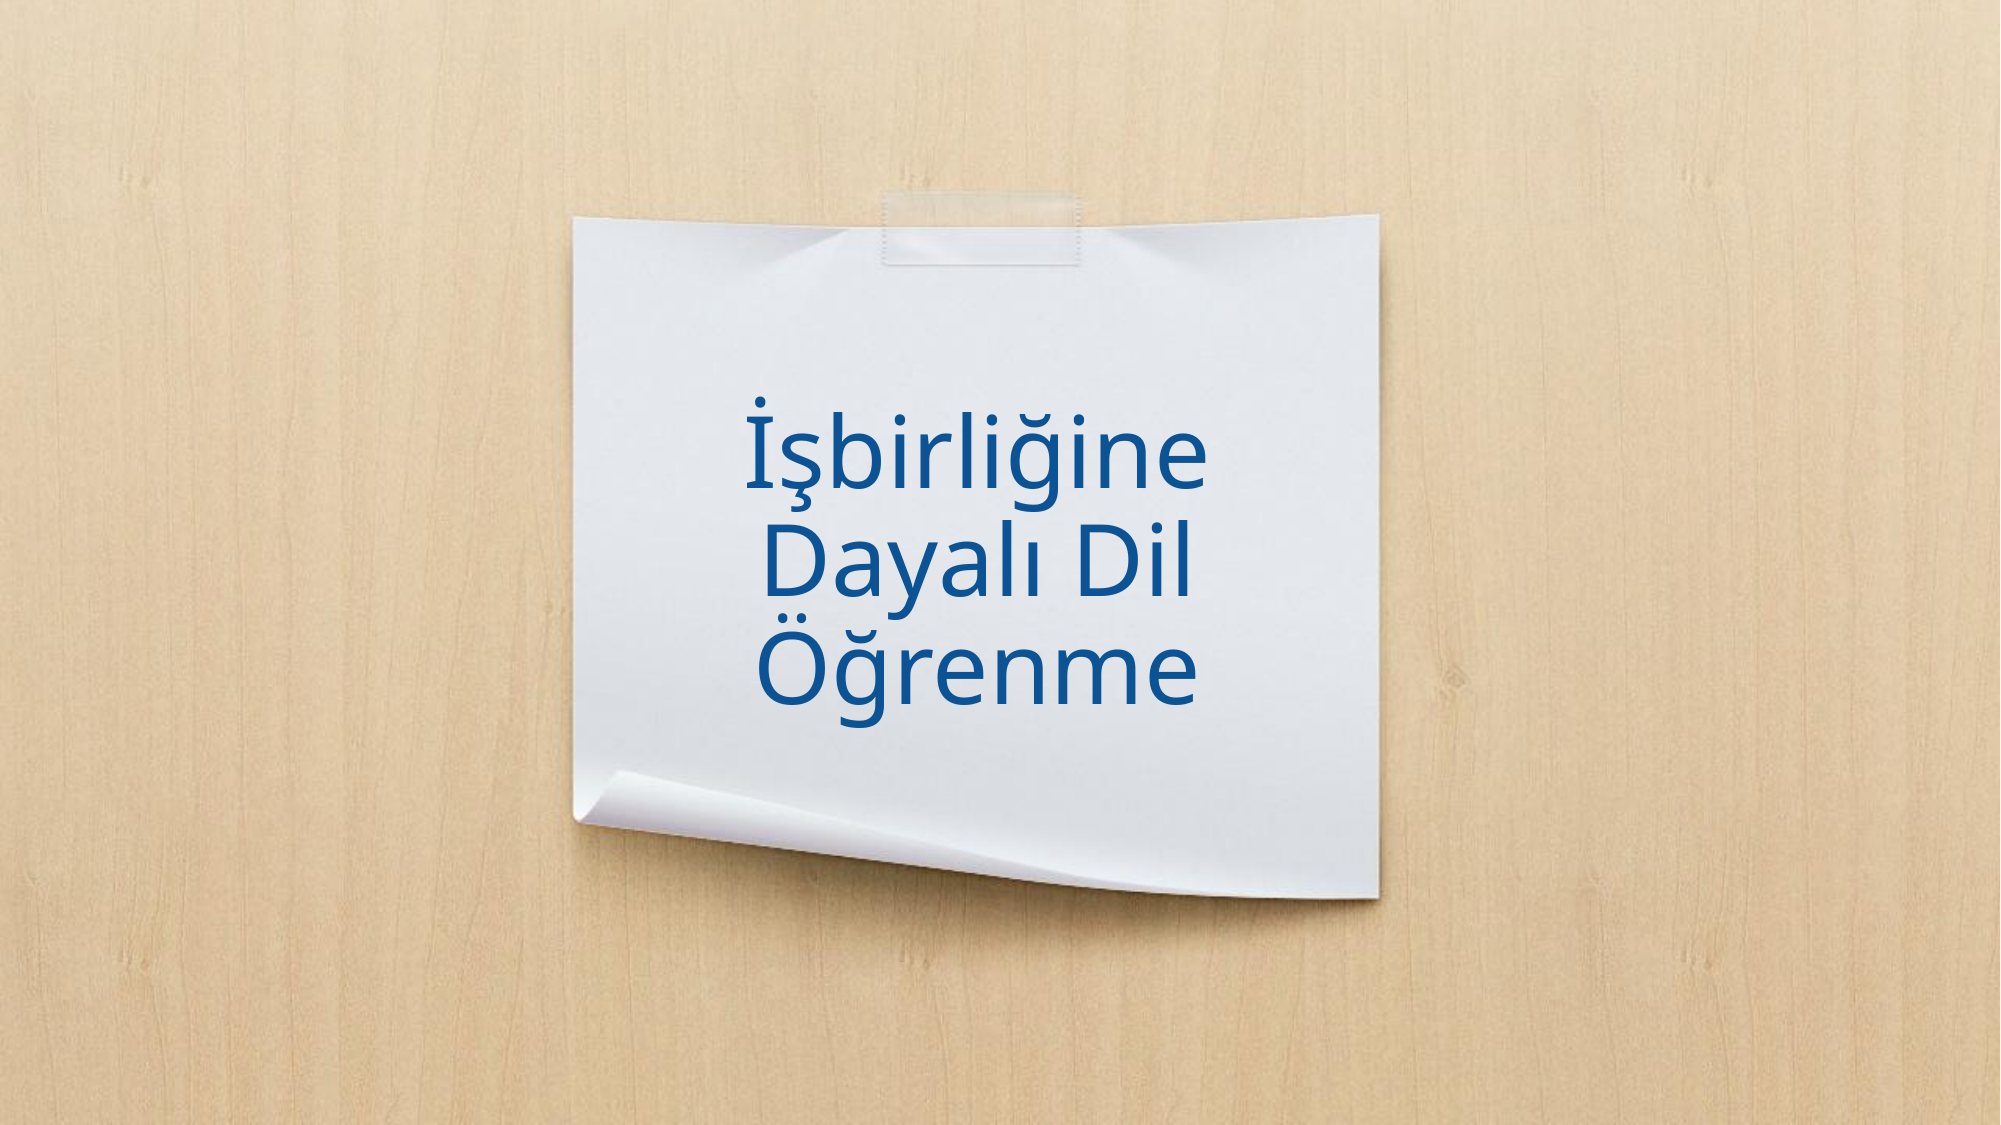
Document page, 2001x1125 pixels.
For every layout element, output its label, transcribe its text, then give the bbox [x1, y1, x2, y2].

picture [0, 0, 2001, 1125]
title İşbirliğine Dayalı Dil Öğrenme [584, 263, 1371, 865]
